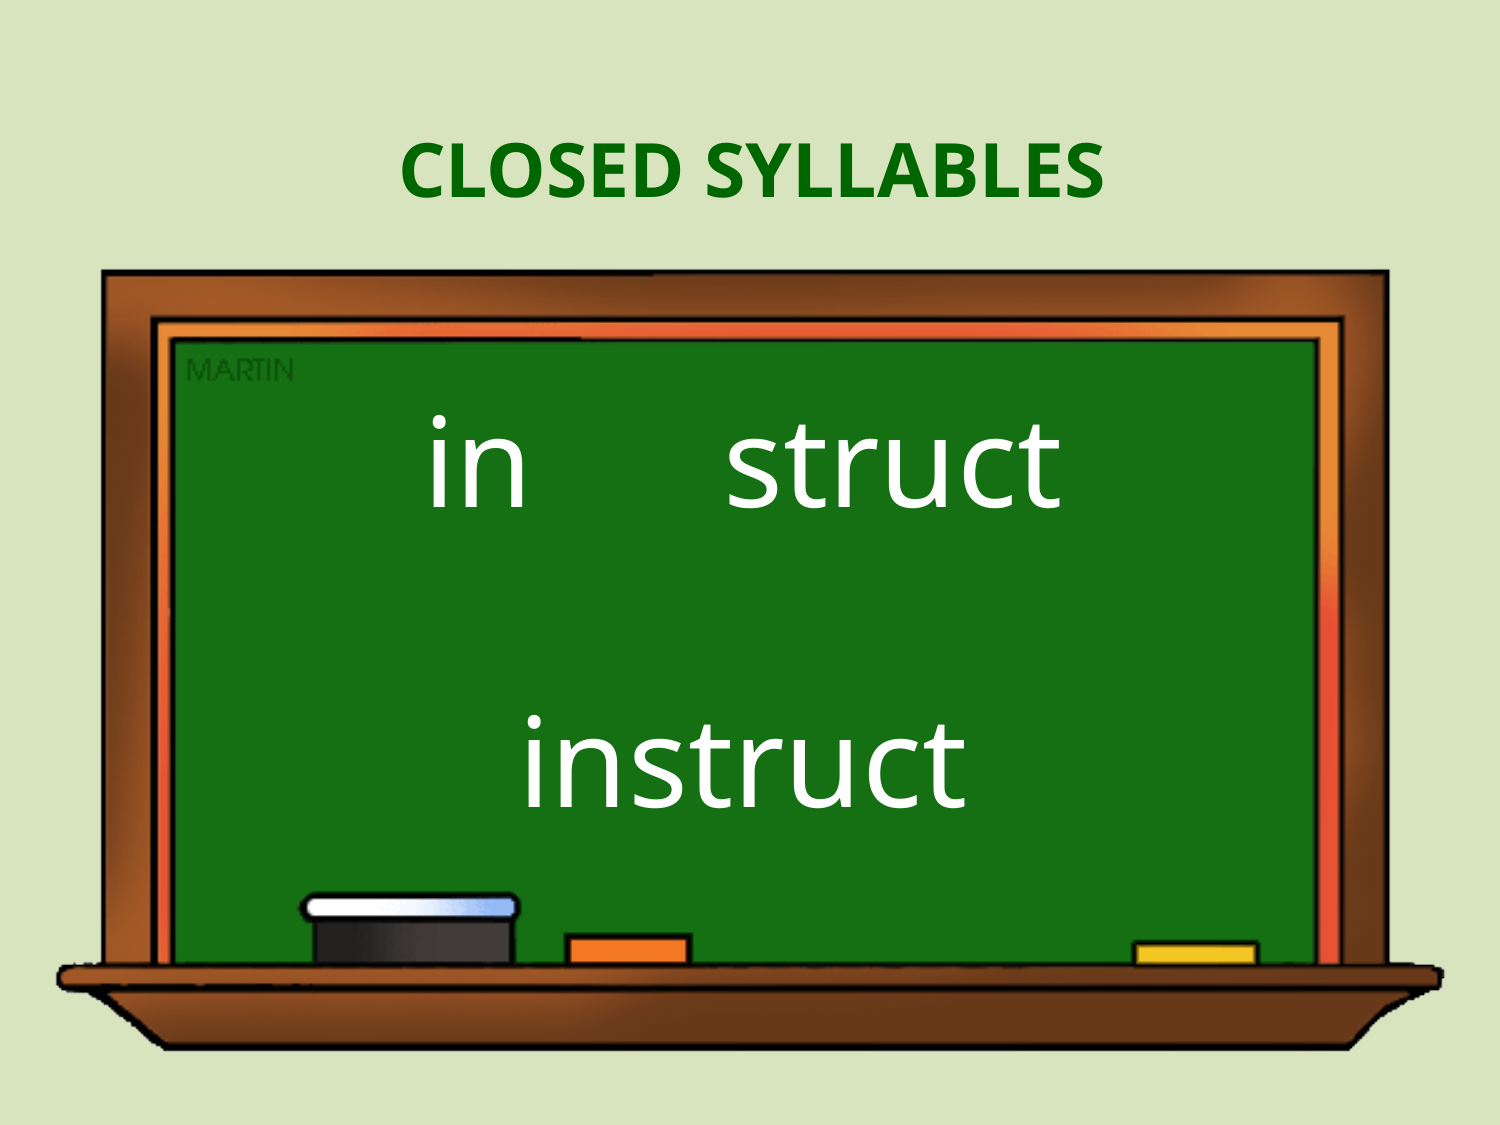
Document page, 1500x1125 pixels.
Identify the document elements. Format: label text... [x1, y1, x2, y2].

text_box CLOSED SYLLABLES [183, 115, 1321, 221]
picture [46, 243, 1463, 1063]
